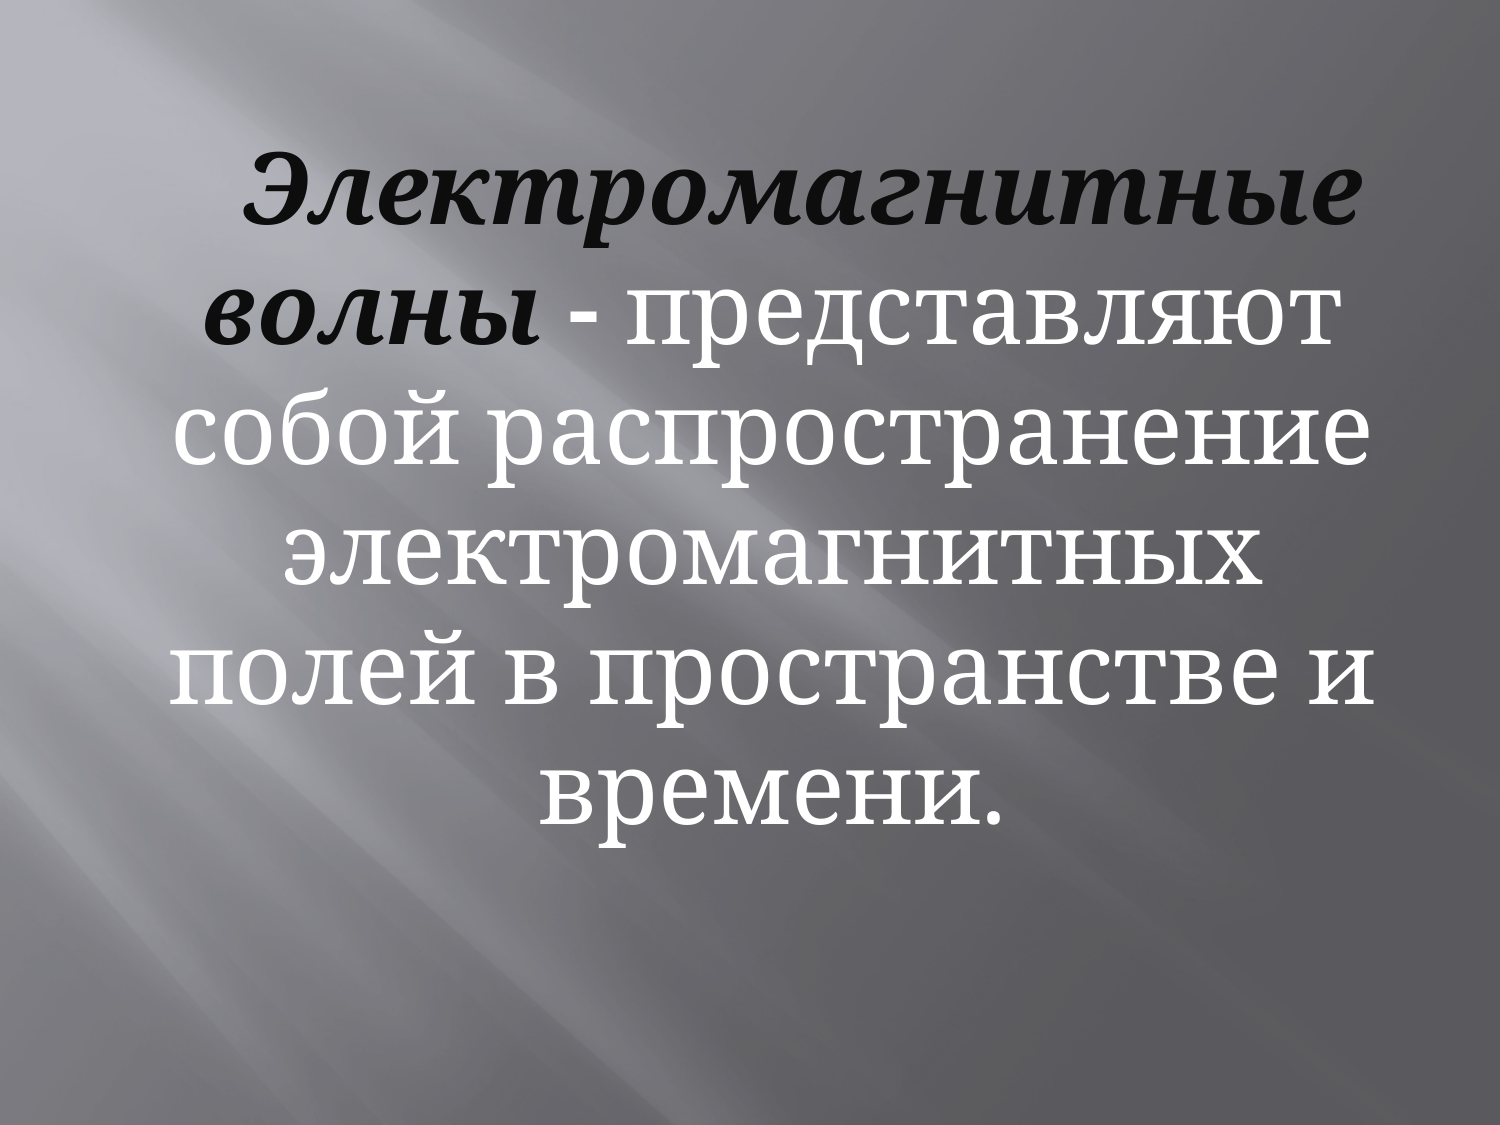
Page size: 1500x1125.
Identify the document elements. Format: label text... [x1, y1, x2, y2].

list Электромагнитные волны - представляют собой распространение электромагнитных полей в пространстве и времени. [46, 117, 1409, 925]
